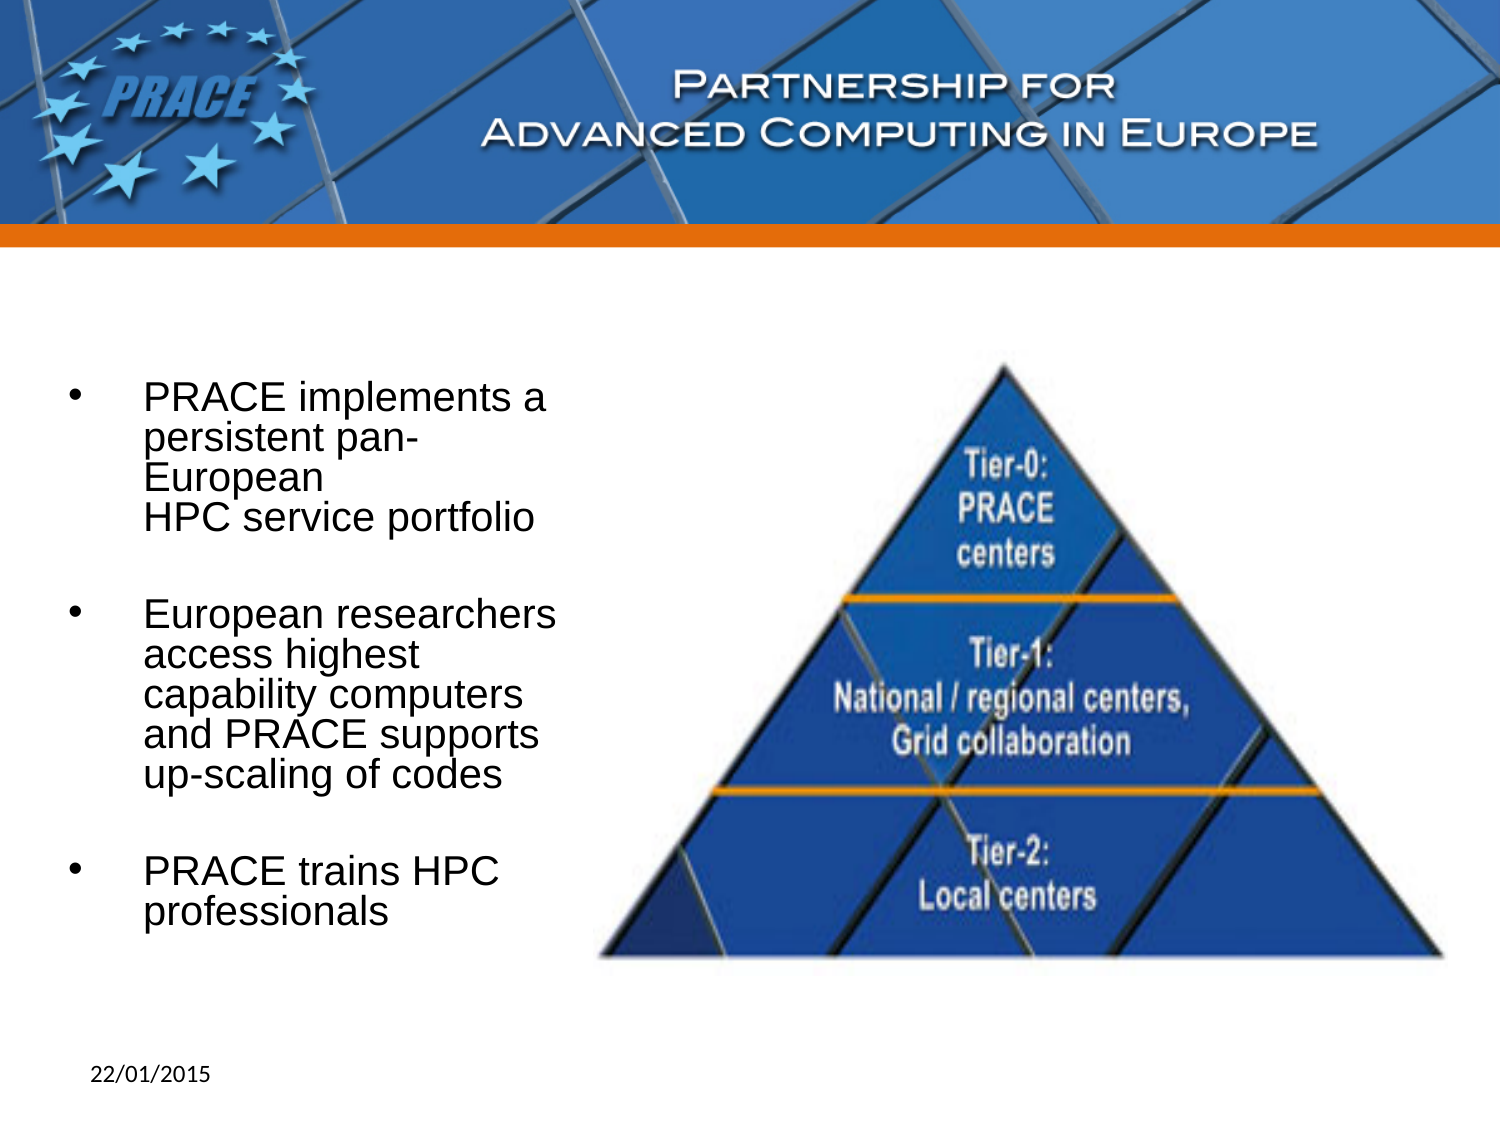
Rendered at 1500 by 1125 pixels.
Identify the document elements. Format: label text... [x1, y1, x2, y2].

picture [0, 0, 1500, 224]
list PRACE implements a persistent pan-European HPC service portfolio European researchers access highest capability computers and PRACE supports up-scaling of codes PRACE trains HPC professionals [53, 314, 585, 1047]
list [592, 349, 1448, 977]
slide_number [75, 1042, 425, 1103]
